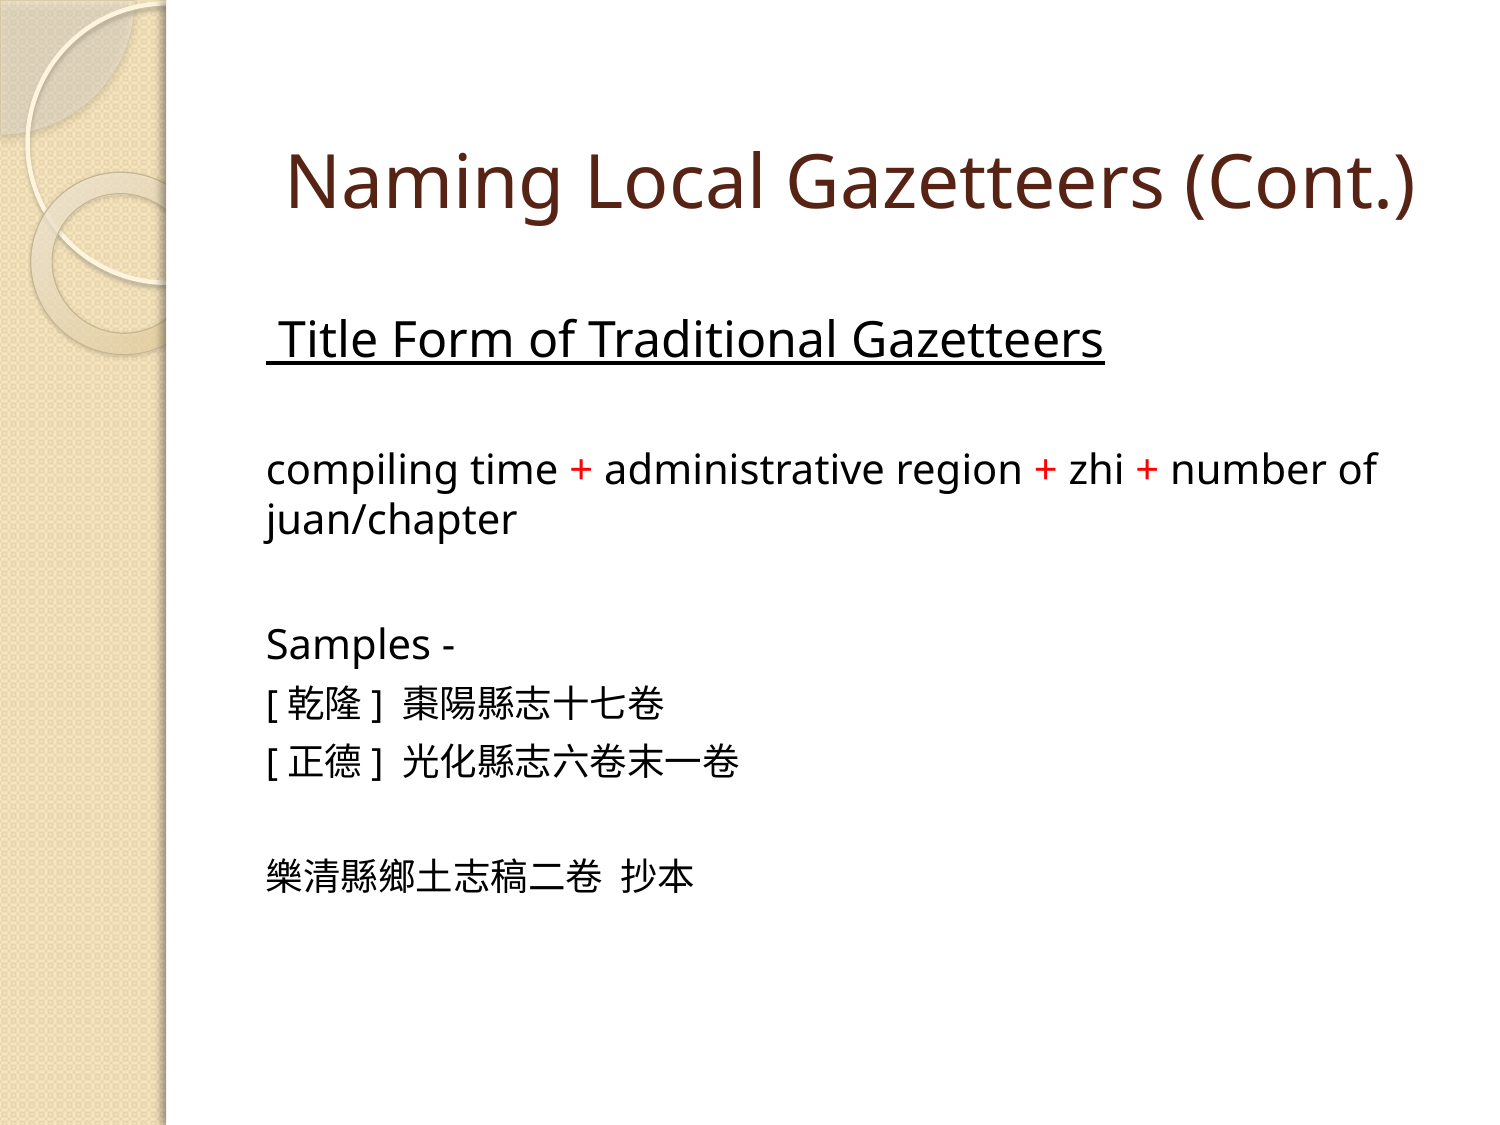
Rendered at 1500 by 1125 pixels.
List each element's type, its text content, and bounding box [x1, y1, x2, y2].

title Naming Local Gazetteers (Cont.) [235, 45, 1466, 233]
list Title Form of Traditional Gazetteers compiling time + administrative region + zhi + number of juan/chapter Samples - [乾隆] 棗陽縣志十七卷 [正德] 光化縣志六卷末一卷 樂清縣鄉土志稿二卷 抄本 [237, 299, 1466, 1026]
